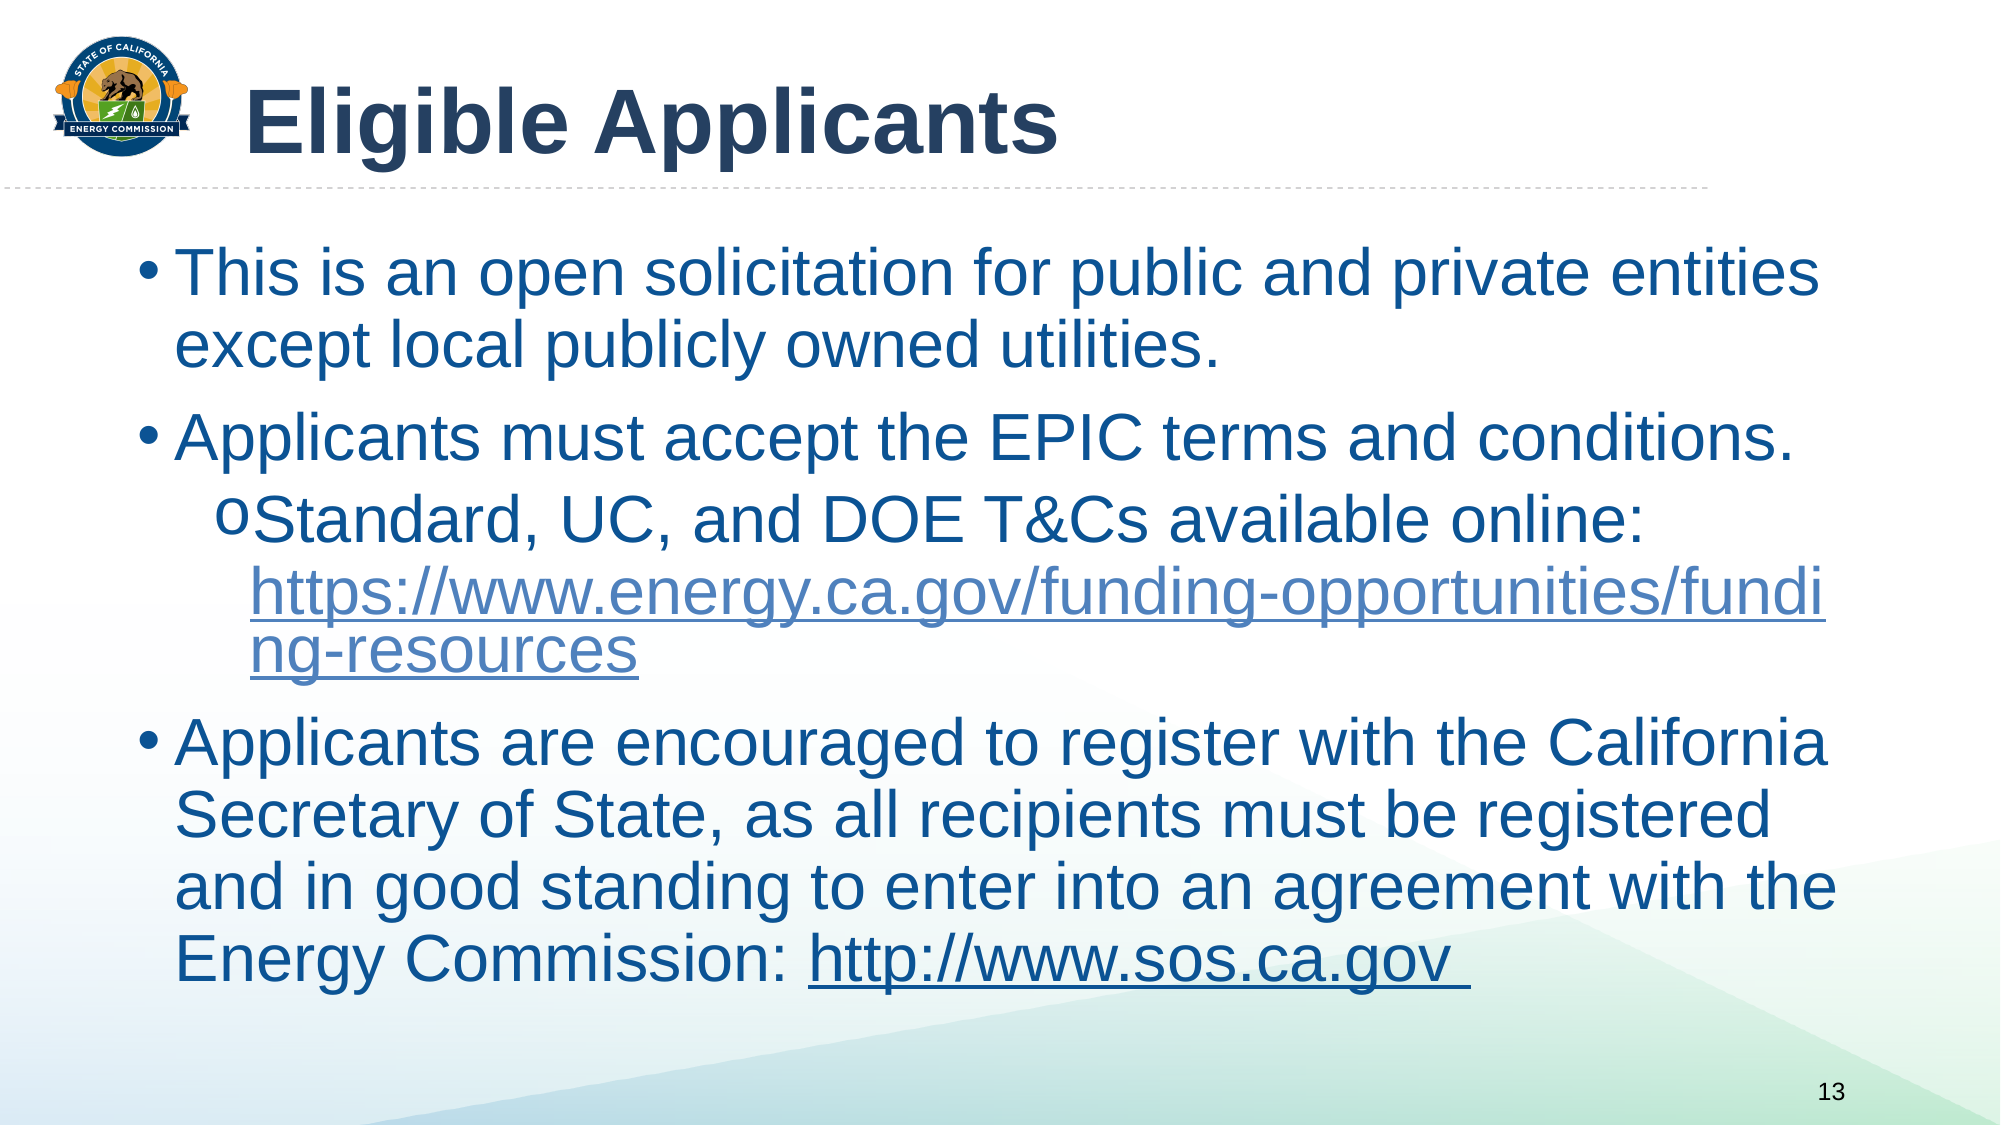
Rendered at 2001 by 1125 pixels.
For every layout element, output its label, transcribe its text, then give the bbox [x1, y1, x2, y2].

title Eligible Applicants [229, 38, 1863, 210]
slide_number 13 [1564, 1060, 1861, 1121]
list This is an open solicitation for public and private entities except local publicly owned utilities. Applicants must accept the EPIC terms and conditions. Standard, UC, and DOE T&Cs available online: https://www.energy.ca.gov/funding-opportunities/funding-resources Applicants are encouraged to register with the California Secretary of State, as all recipients must be registered and in good standing to enter into an agreement with the Energy Commission: http://www.sos.ca.gov [122, 230, 1869, 1039]
picture [0, 0, 2001, 1125]
